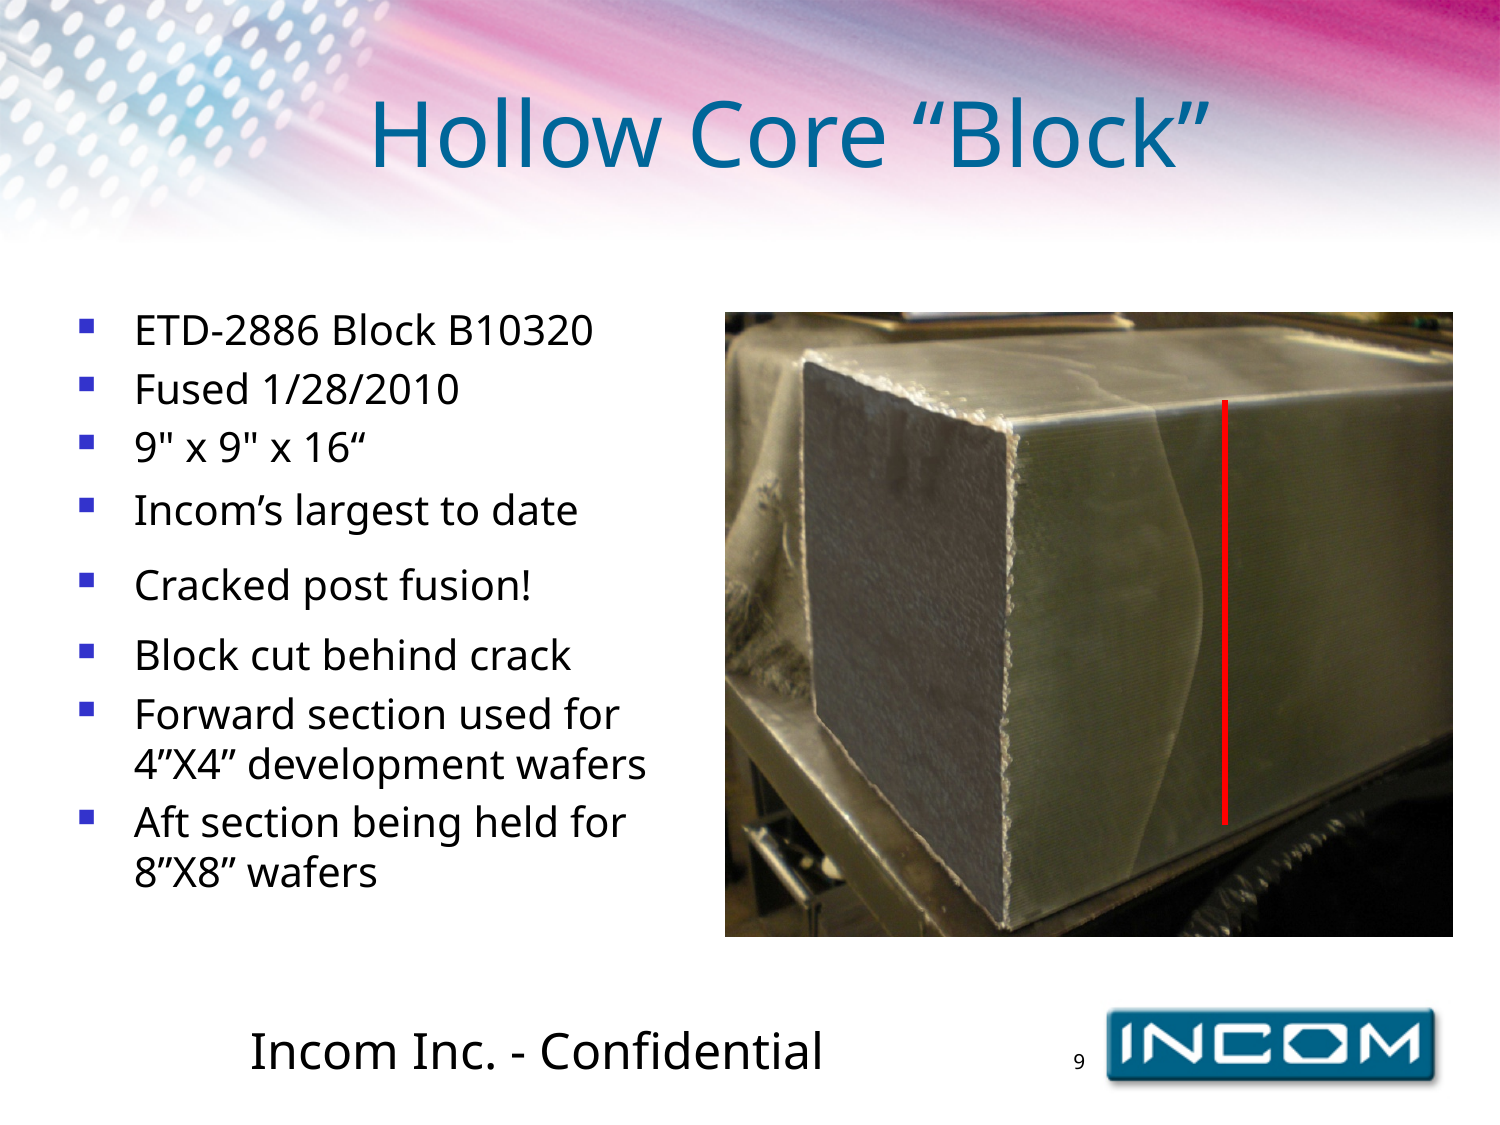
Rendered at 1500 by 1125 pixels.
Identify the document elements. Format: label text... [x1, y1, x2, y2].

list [724, 312, 1454, 937]
list ETD-2886 Block B10320 Fused 1/28/2010 9" x 9" x 16“ Incom’s largest to date Cracked post fusion! Block cut behind crack Forward section used for 4”X4” development wafers Aft section being held for 8”X8” wafers [62, 237, 713, 963]
title Hollow Core “Block” [149, 37, 1429, 226]
slide_number 9 [1012, 1024, 1101, 1101]
text_box Incom Inc. - Confidential [49, 1012, 1025, 1088]
picture [0, 0, 1500, 1125]
